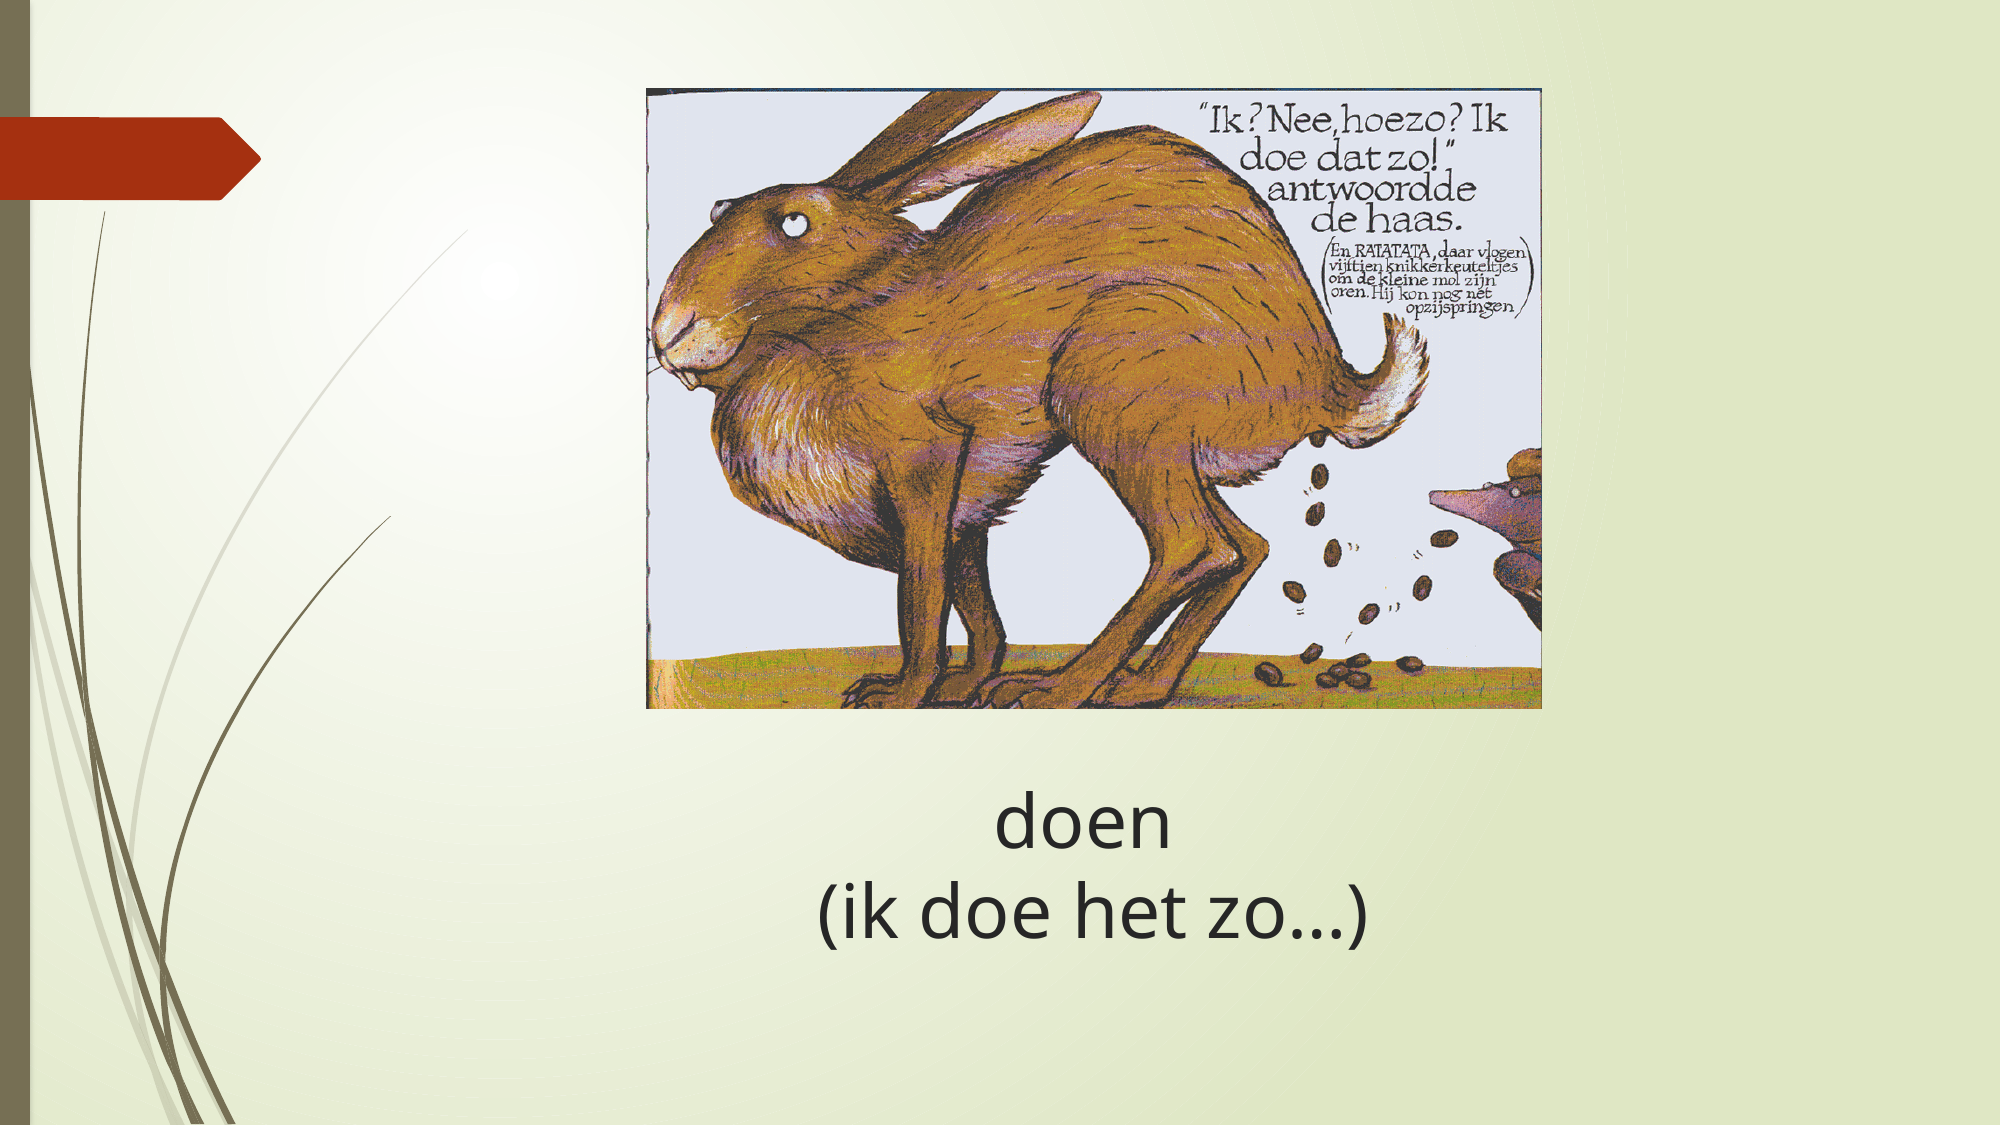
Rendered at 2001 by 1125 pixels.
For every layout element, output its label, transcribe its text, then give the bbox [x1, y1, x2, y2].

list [646, 88, 1542, 709]
title doen (ik doe het zo…) [362, 766, 1825, 977]
